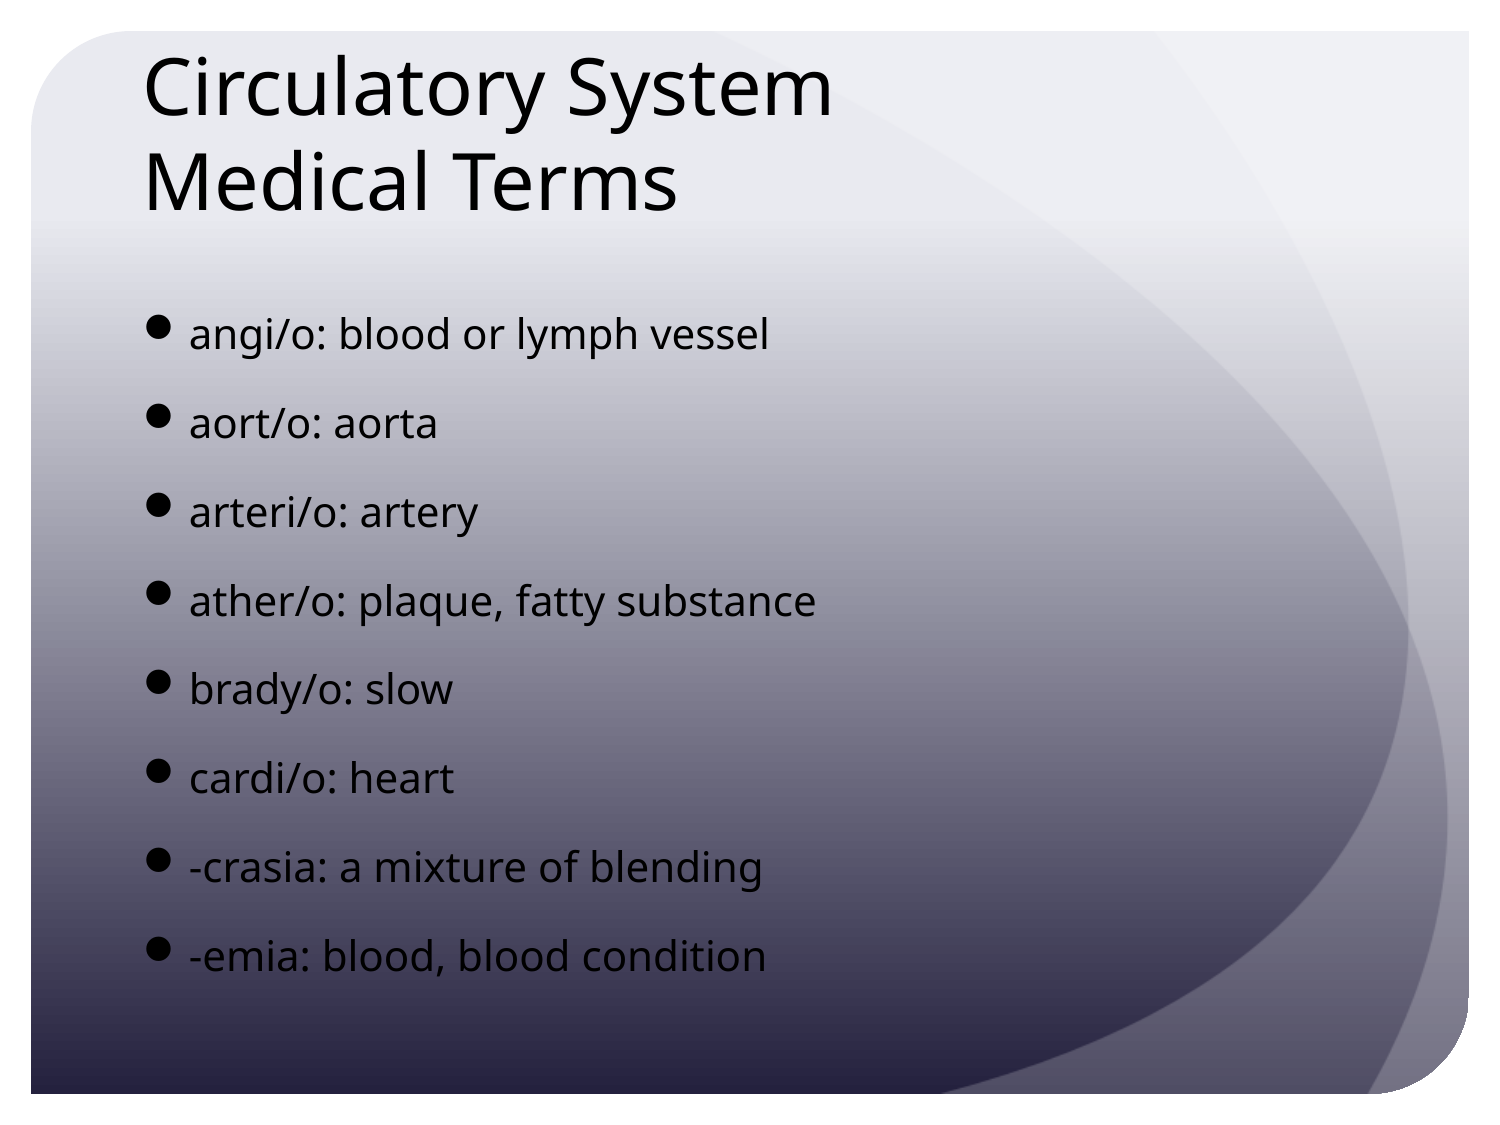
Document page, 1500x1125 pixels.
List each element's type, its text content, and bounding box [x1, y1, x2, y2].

picture [24, 30, 1473, 1094]
list angi/o: blood or lymph vessel aort/o: aorta arteri/o: artery ather/o: plaque, fatty substance brady/o: slow cardi/o: heart -crasia: a mixture of blending -emia: blood, blood condition [127, 299, 1372, 991]
title Circulatory System Medical Terms [127, 43, 1372, 234]
